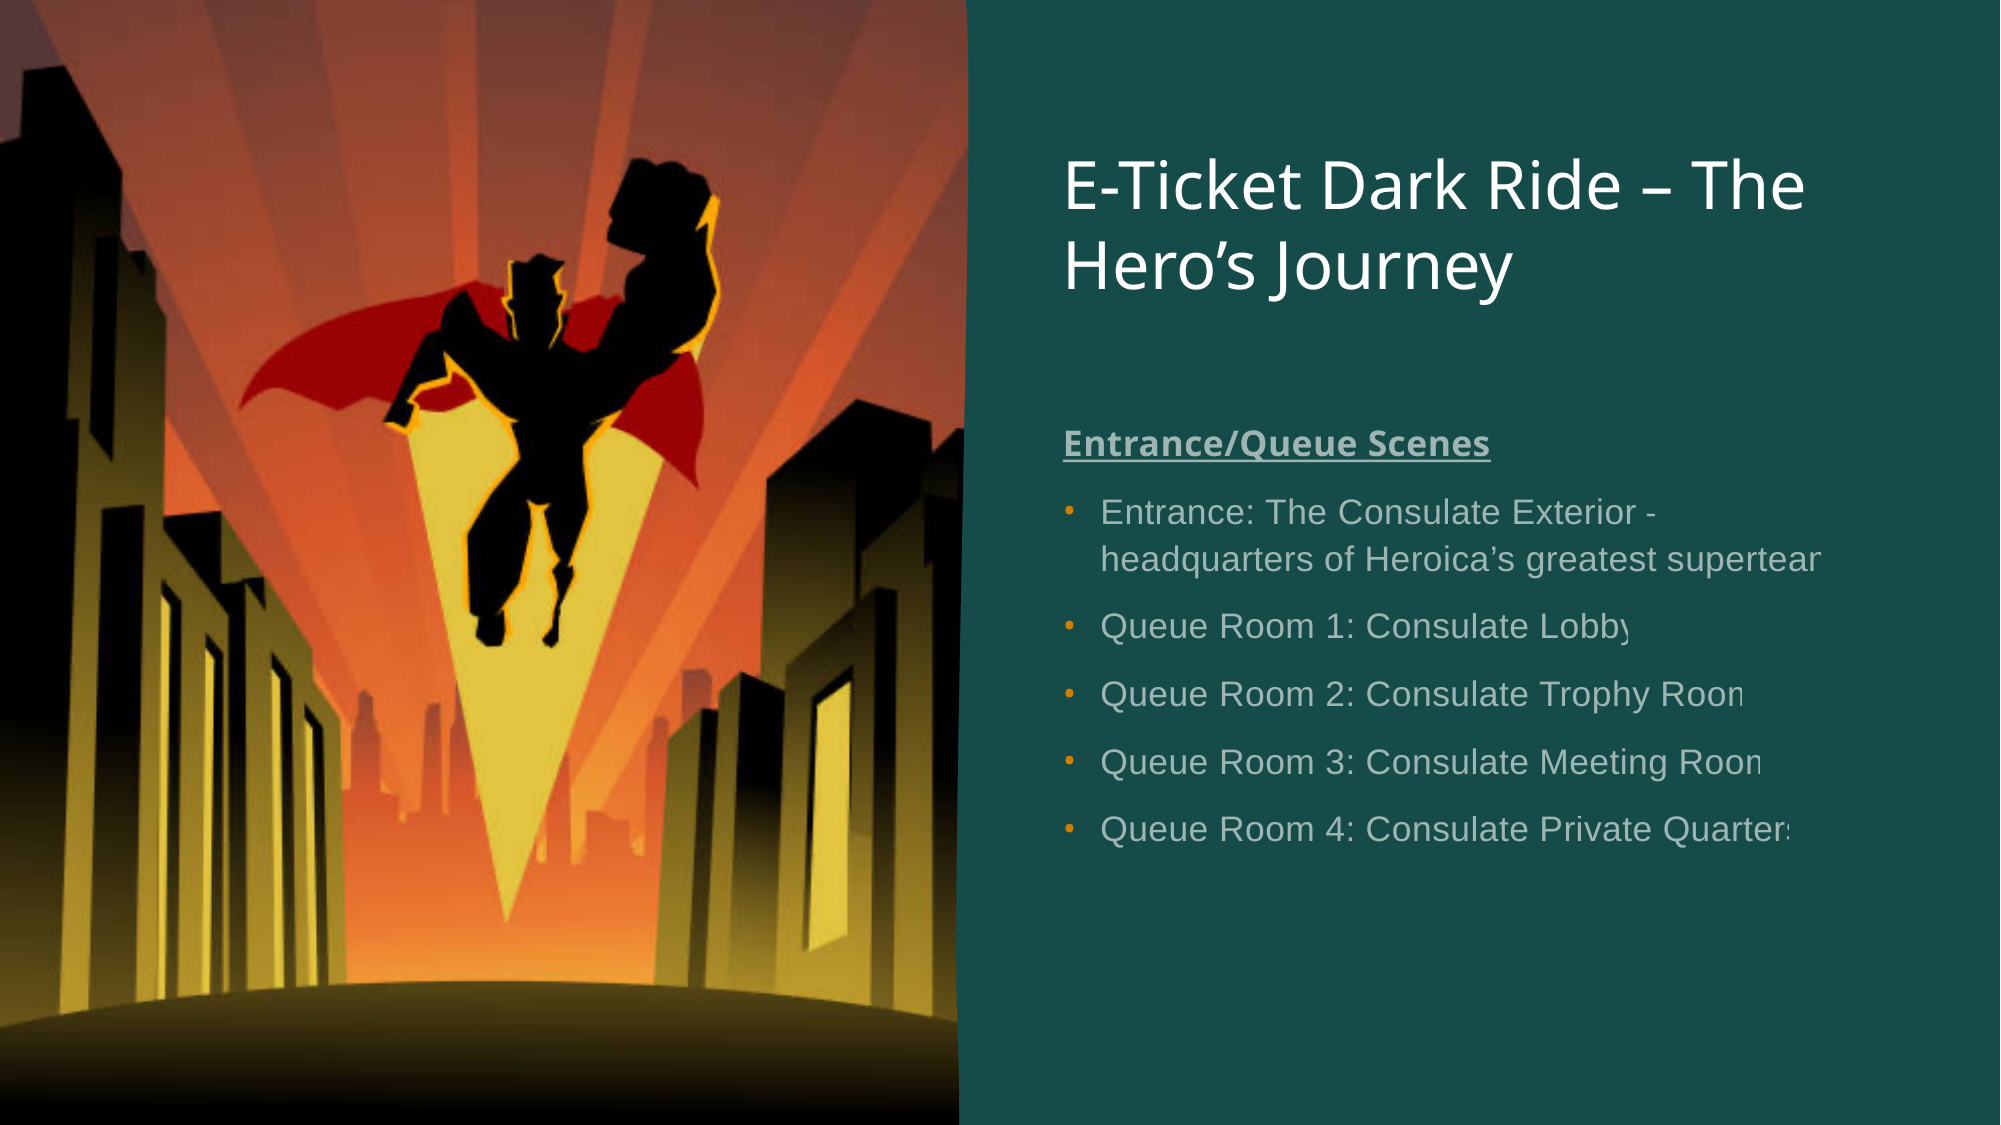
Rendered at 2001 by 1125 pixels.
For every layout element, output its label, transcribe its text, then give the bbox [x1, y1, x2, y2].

picture [0, 0, 969, 1125]
title E-Ticket Dark Ride – The Hero’s Journey [1062, 101, 1882, 344]
text_box [969, 0, 2000, 1125]
list Entrance/Queue Scenes Entrance: The Consulate Exterior – headquarters of Heroica’s greatest superteam Queue Room 1: Consulate Lobby Queue Room 2: Consulate Trophy Room Queue Room 3: Consulate Meeting Room Queue Room 4: Consulate Private Quarters [1062, 416, 1882, 945]
